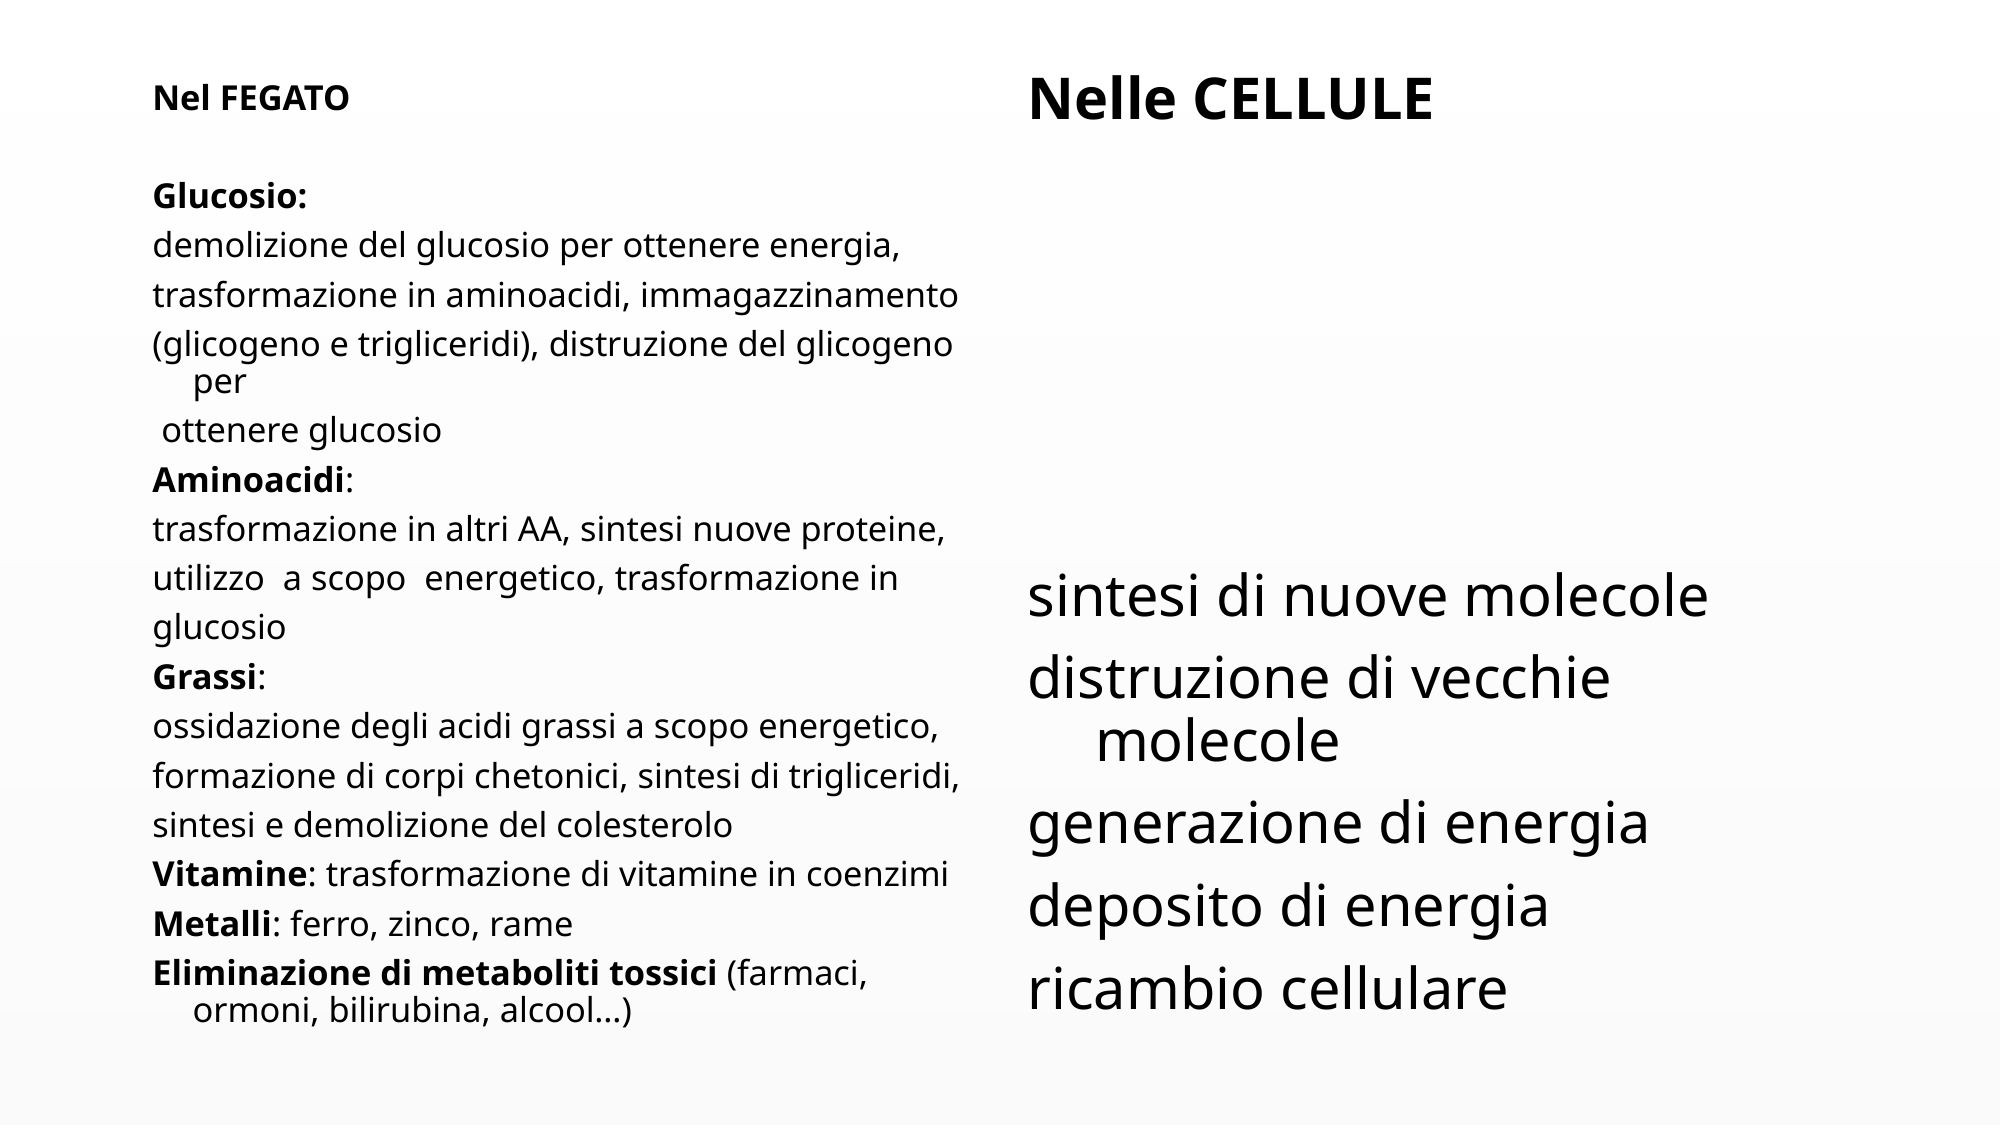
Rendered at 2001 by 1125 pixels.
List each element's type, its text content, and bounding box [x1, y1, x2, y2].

list Nelle CELLULE sintesi di nuove molecole distruzione di vecchie molecole generazione di energia deposito di energia ricambio cellulare [1012, 62, 1863, 1033]
list Nel FEGATO Glucosio: demolizione del glucosio per ottenere energia, trasformazione in aminoacidi, immagazzinamento (glicogeno e trigliceridi), distruzione del glicogeno per ottenere glucosio Aminoacidi: trasformazione in altri AA, sintesi nuove proteine, utilizzo a scopo energetico, trasformazione in glucosio Grassi: ossidazione degli acidi grassi a scopo energetico, formazione di corpi chetonici, sintesi di trigliceridi, sintesi e demolizione del colesterolo Vitamine: trasformazione di vitamine in coenzimi Metalli: ferro, zinco, rame Eliminazione di metaboliti tossici (farmaci, ormoni, bilirubina, alcool…) [137, 72, 988, 1085]
